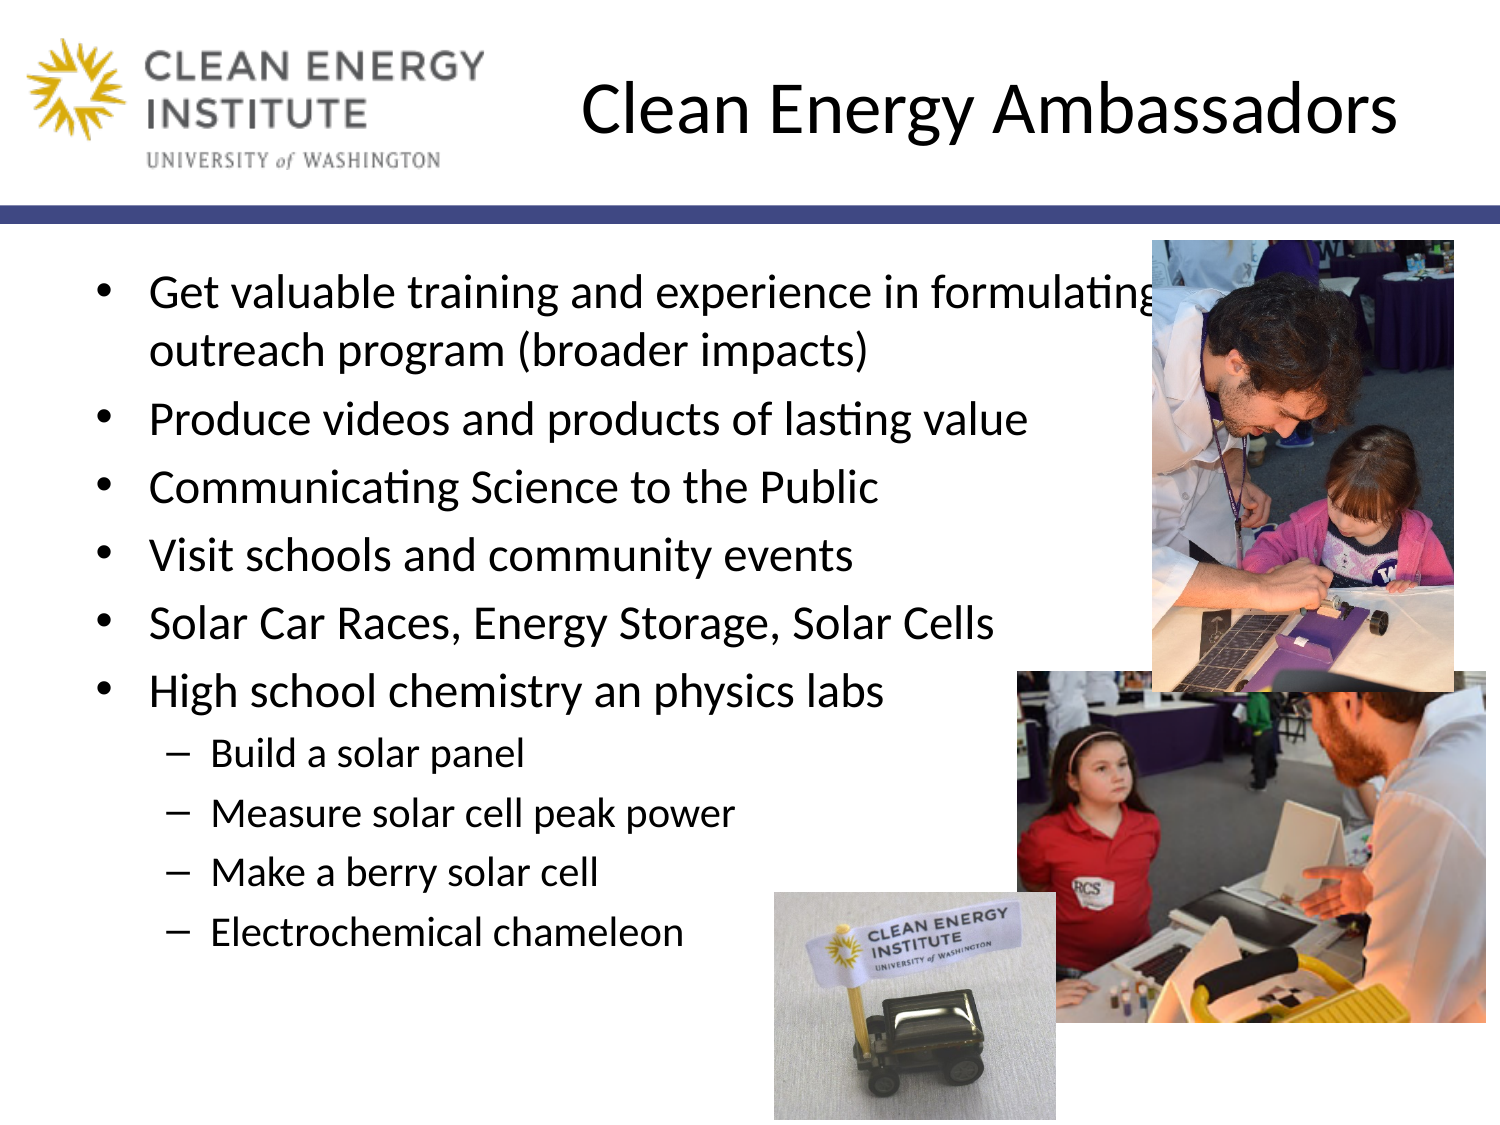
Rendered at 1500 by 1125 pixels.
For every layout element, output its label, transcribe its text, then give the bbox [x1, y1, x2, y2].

list Get valuable training and experience in formulating an outreach program (broader impacts) Produce videos and products of lasting value Communicating Science to the Public Visit schools and community events Solar Car Races, Energy Storage, Solar Cells High school chemistry an physics labs Build a solar panel Measure solar cell peak power Make a berry solar cell Electrochemical chameleon [80, 252, 1147, 967]
picture [774, 240, 1487, 1120]
title Clean Energy Ambassadors [528, 38, 1454, 169]
